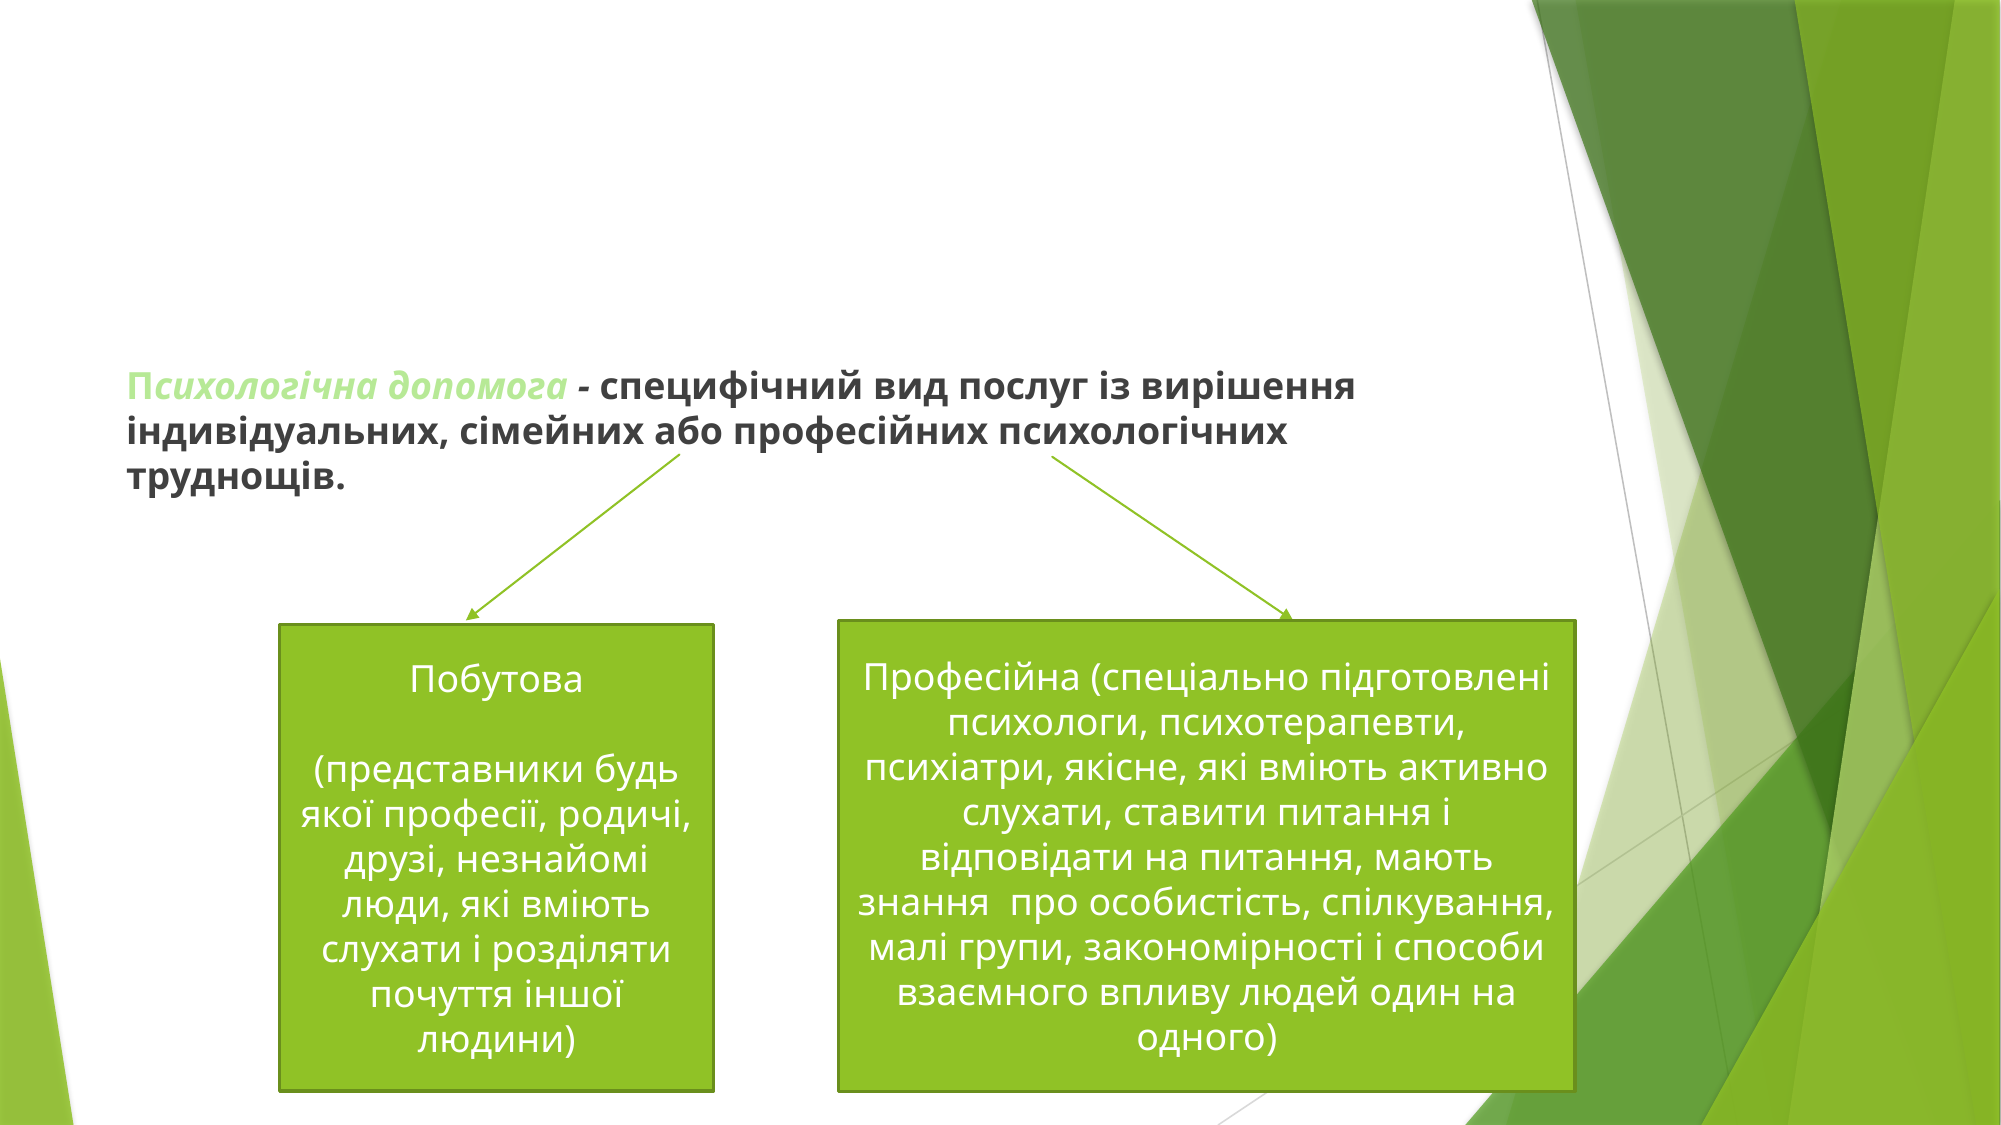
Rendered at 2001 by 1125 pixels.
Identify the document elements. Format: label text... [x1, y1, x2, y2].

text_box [465, 454, 680, 621]
text_box Побутова (представники будь якої професії, родичі, друзі, незнайомі люди, які вміють слухати і розділяти почуття іншої людини) [278, 623, 715, 1093]
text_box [1051, 456, 1294, 621]
list Психологічна допомога - специфічний вид послуг із вирішення індивідуальних, сімейних або професійних психологічних труднощів. [111, 354, 1522, 992]
text_box Професійна (спеціально підготовлені психологи, психотерапевти, психіатри, якісне, які вміють активно слухати, ставити питання і відповідати на питання, мають знання про особистість, спілкування, малі групи, закономірності і способи взаємного впливу людей один на одного) [837, 619, 1577, 1093]
